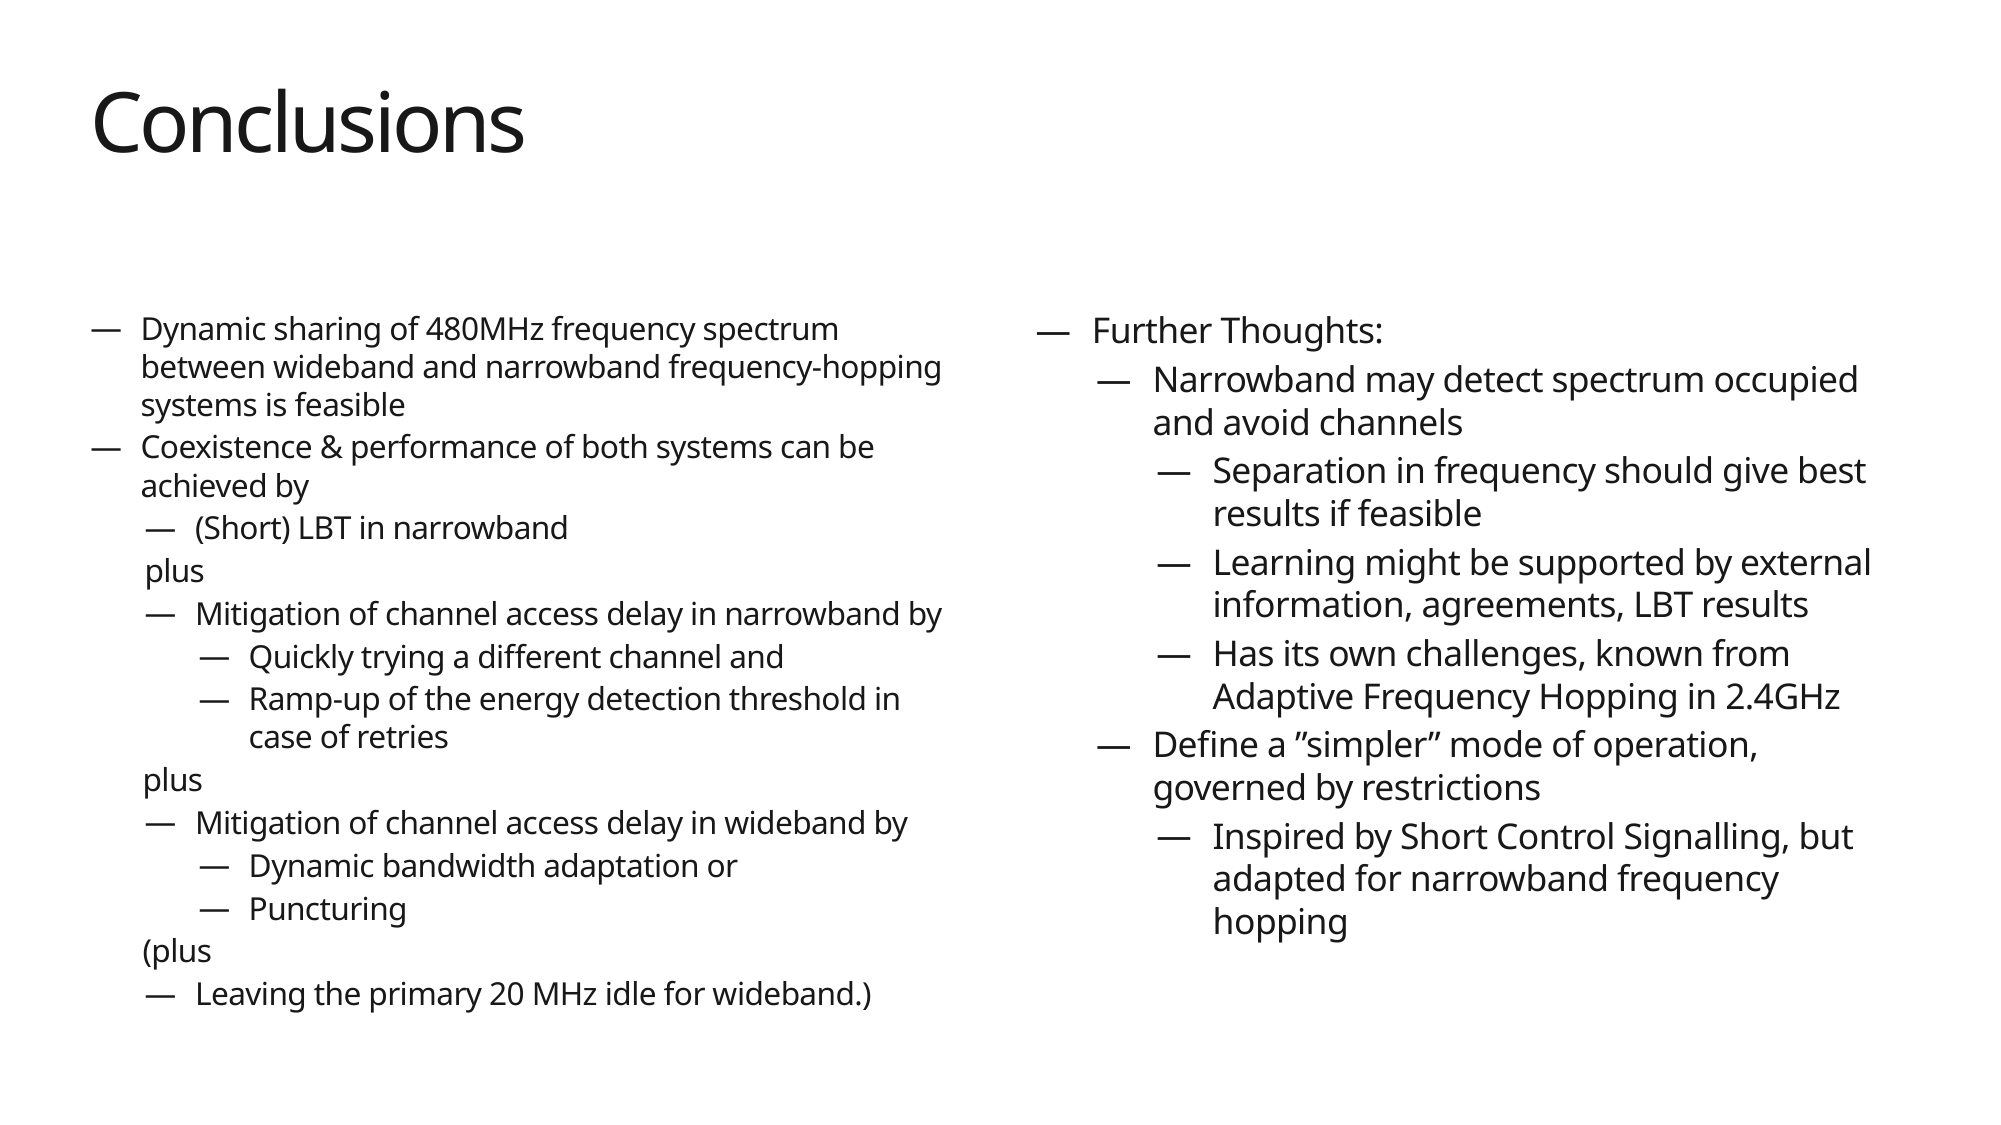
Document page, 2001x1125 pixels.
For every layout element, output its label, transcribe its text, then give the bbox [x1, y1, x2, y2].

list Further Thoughts: Narrowband may detect spectrum occupied and avoid channels Separation in frequency should give best results if feasible Learning might be supported by external information, agreements, LBT results Has its own challenges, known from Adaptive Frequency Hopping in 2.4GHz Define a ”simpler” mode of operation, governed by restrictions Inspired by Short Control Signalling, but adapted for narrowband frequency hopping [1023, 302, 1922, 1024]
list Dynamic sharing of 480MHz frequency spectrum between wideband and narrowband frequency-hopping systems is feasible Coexistence & performance of both systems can be achieved by (Short) LBT in narrowband plus Mitigation of channel access delay in narrowband by Quickly trying a different channel and Ramp-up of the energy detection threshold in case of retries plus Mitigation of channel access delay in wideband by Dynamic bandwidth adaptation or Puncturing (plus Leaving the primary 20 MHz idle for wideband.) [78, 302, 977, 1024]
title Conclusions [78, 77, 1450, 256]
